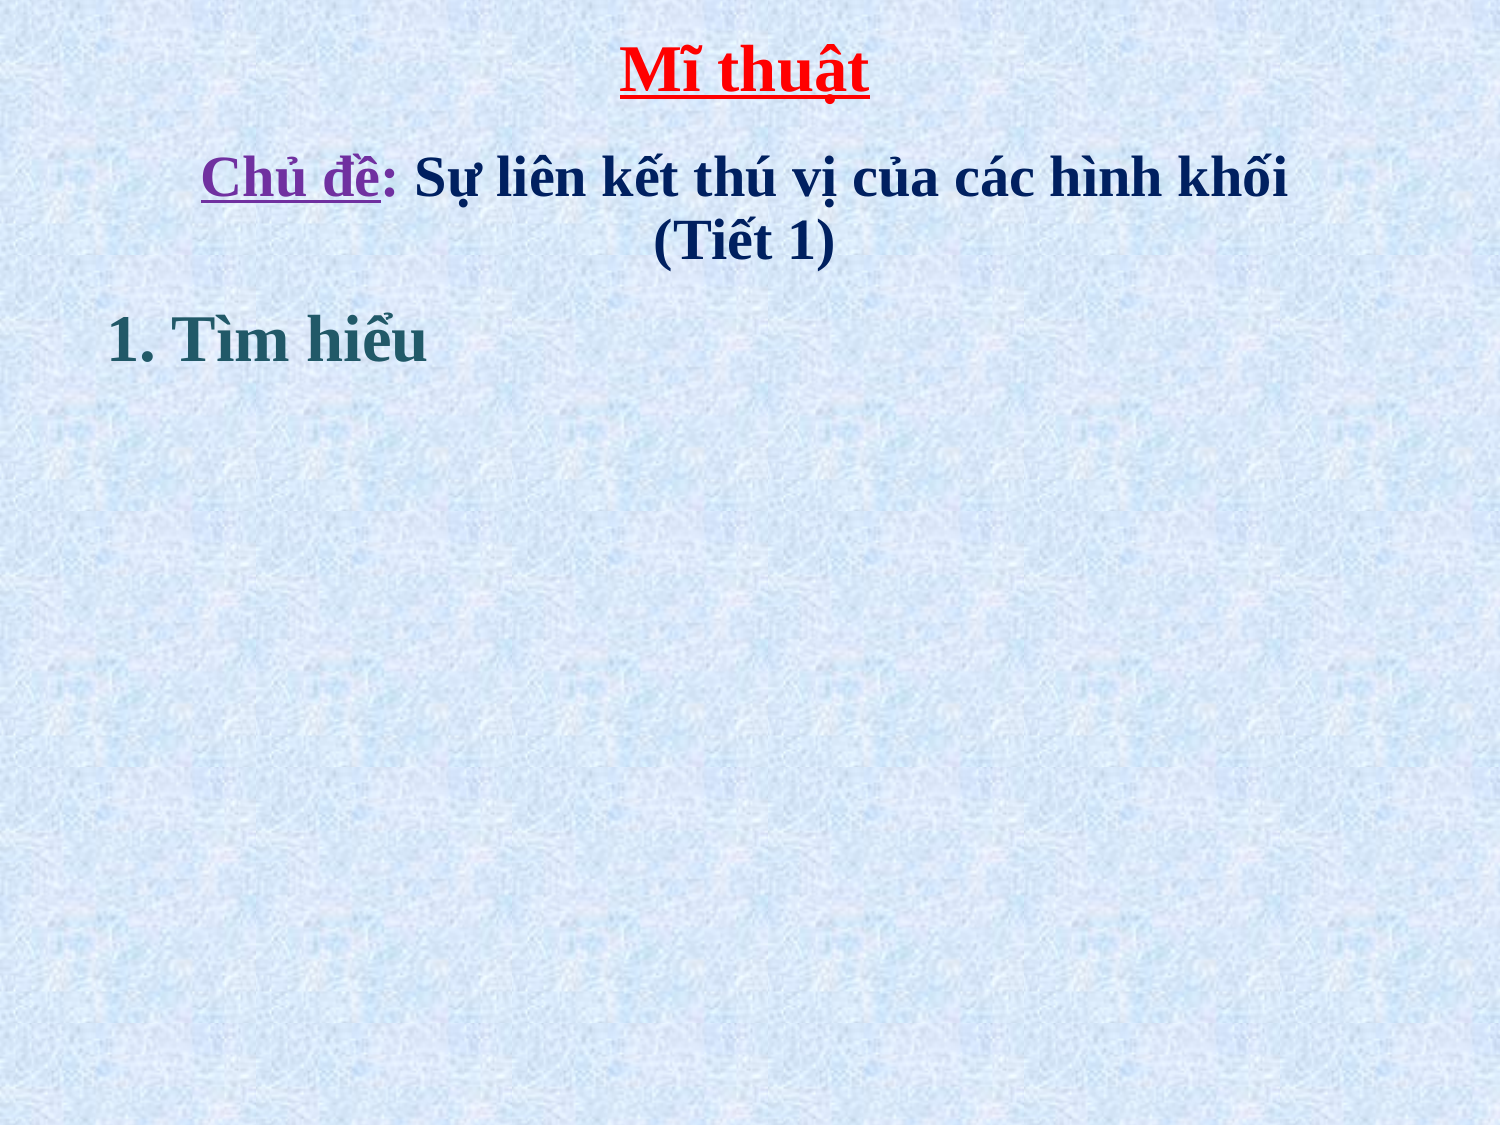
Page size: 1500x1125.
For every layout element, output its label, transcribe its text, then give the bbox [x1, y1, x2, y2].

text_box Mĩ thuật Chủ đề: Sự liên kết thú vị của các hình khối (Tiết 1) [15, 0, 1475, 400]
picture [0, 0, 1500, 1125]
text_box 1. Tìm hiểu [60, 262, 475, 419]
